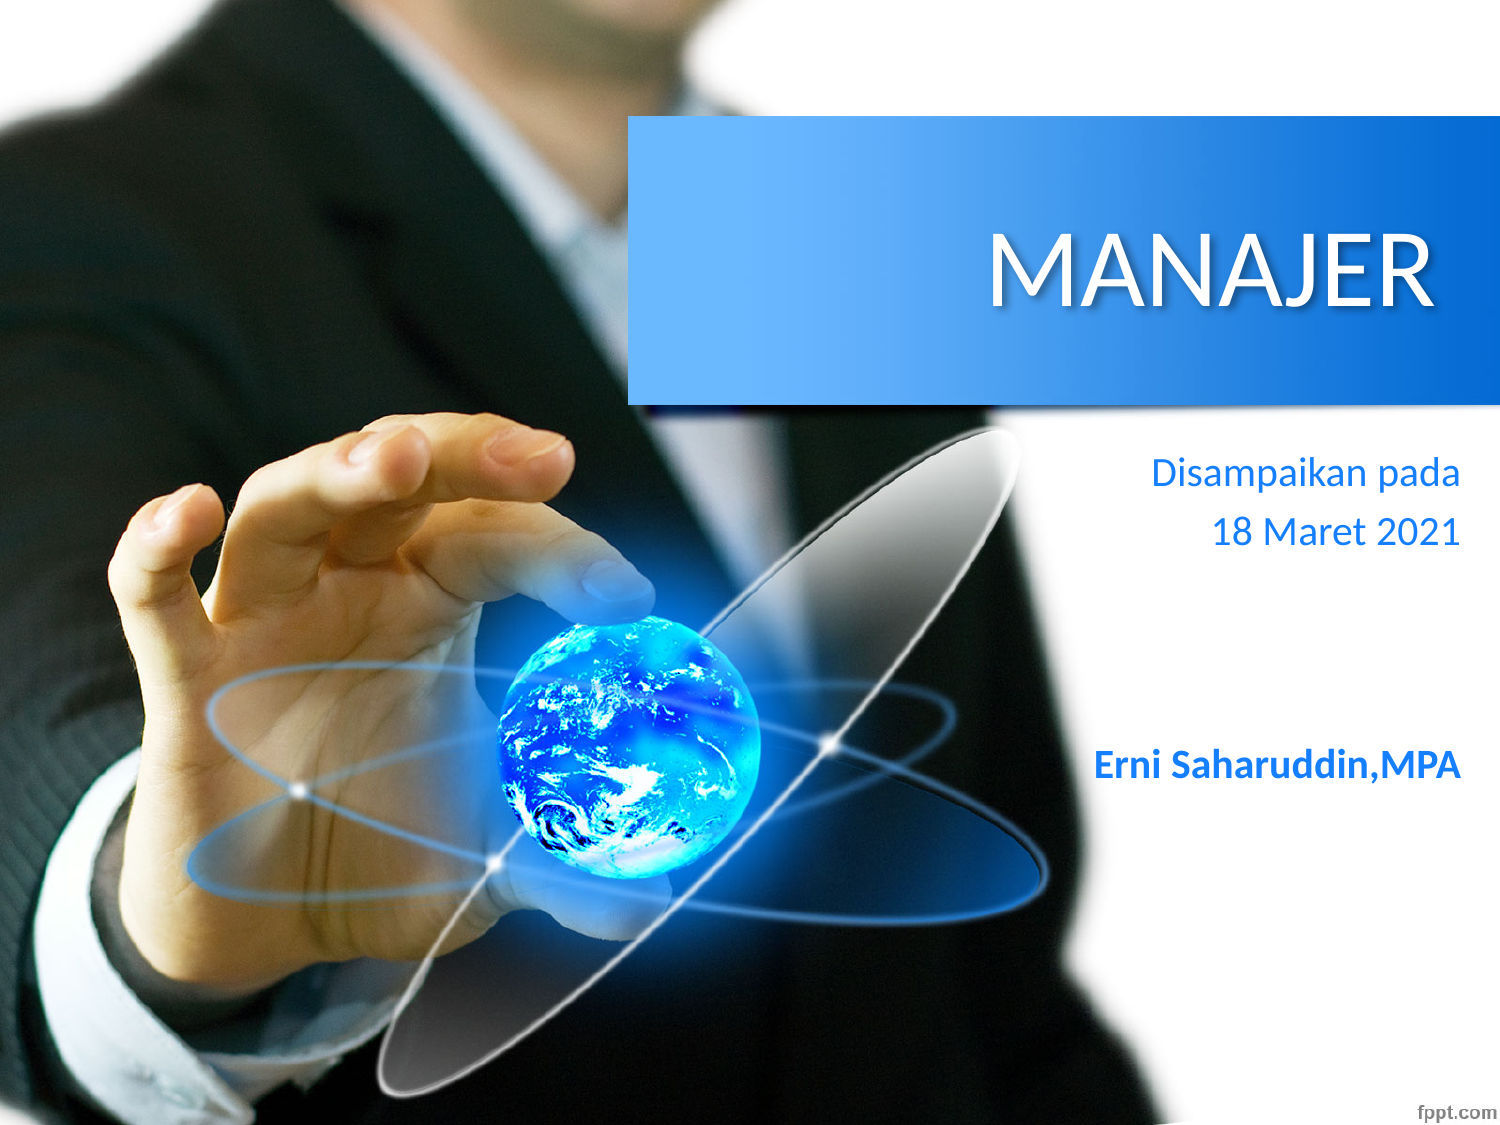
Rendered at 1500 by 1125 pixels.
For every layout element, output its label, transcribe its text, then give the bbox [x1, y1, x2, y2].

subtitle Disampaikan pada 18 Maret 2021 Erni Saharuddin,MPA [1025, 437, 1477, 914]
picture [0, 0, 1500, 1125]
title MANAJER [724, 161, 1452, 363]
